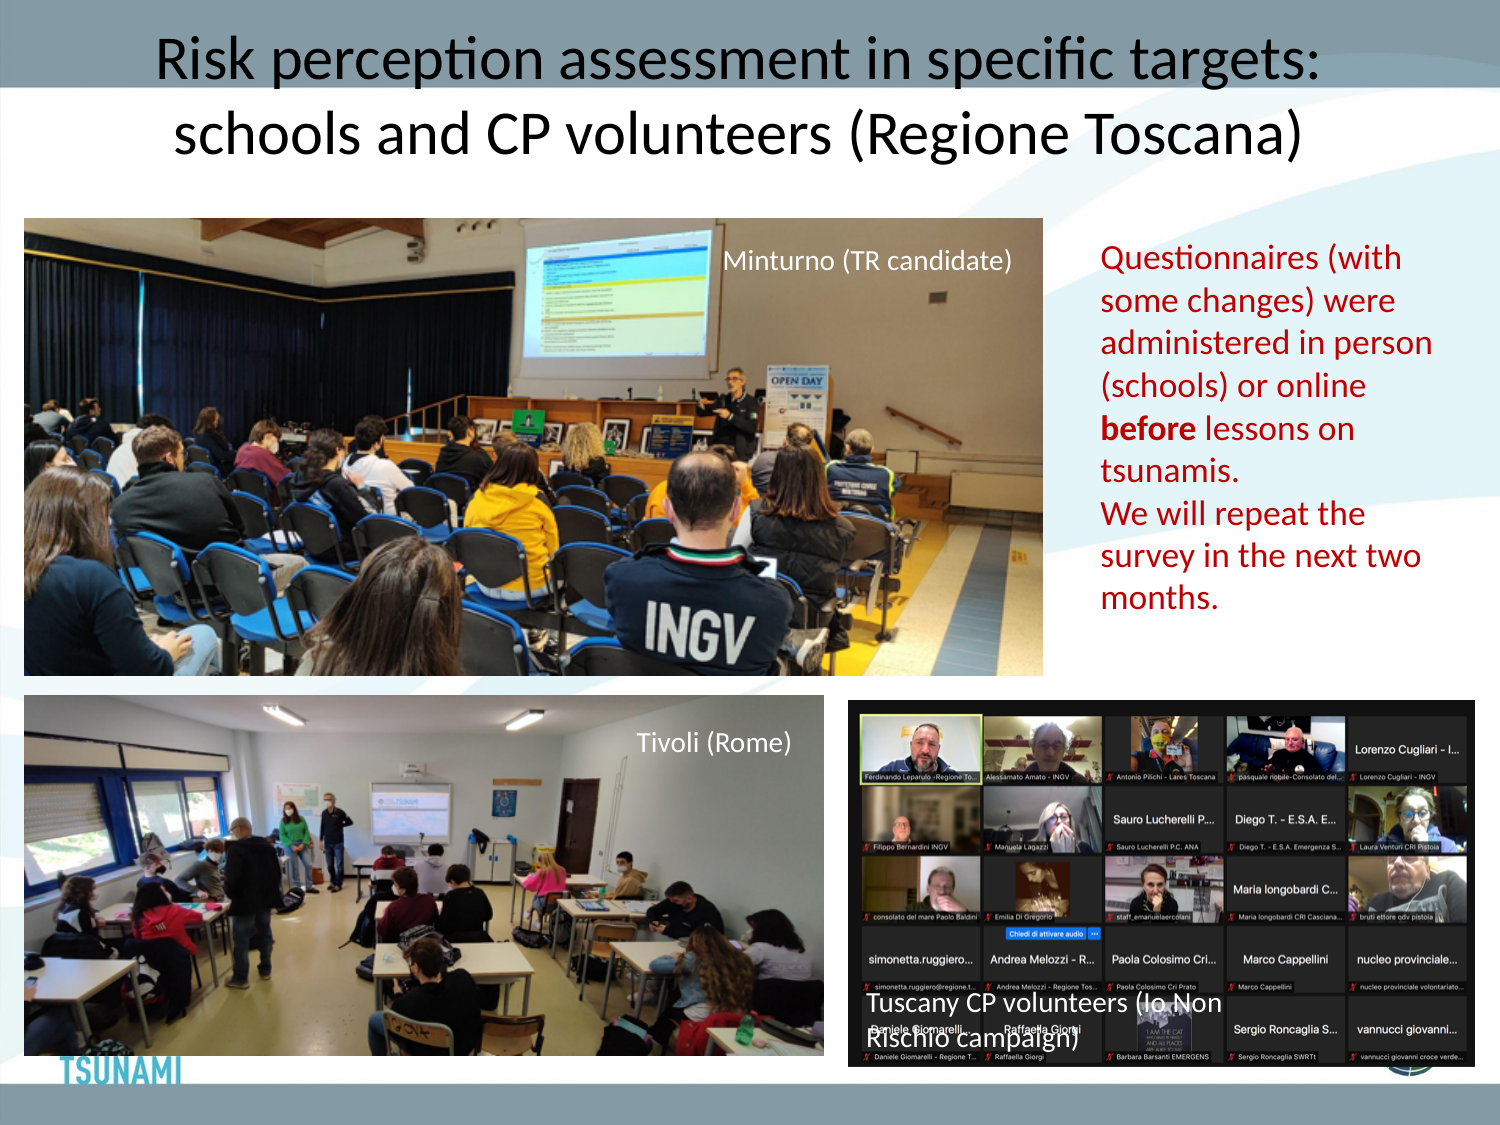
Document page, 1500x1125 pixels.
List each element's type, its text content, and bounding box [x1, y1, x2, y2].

text_box Questionnaires (with some changes) were administered in person (schools) or online before lessons on tsunamis. We will repeat the survey in the next two months. [1085, 219, 1468, 633]
title Risk perception assessment in specific targets: schools and CP volunteers (Regione Toscana) [64, 0, 1415, 186]
picture [0, 0, 1500, 1125]
